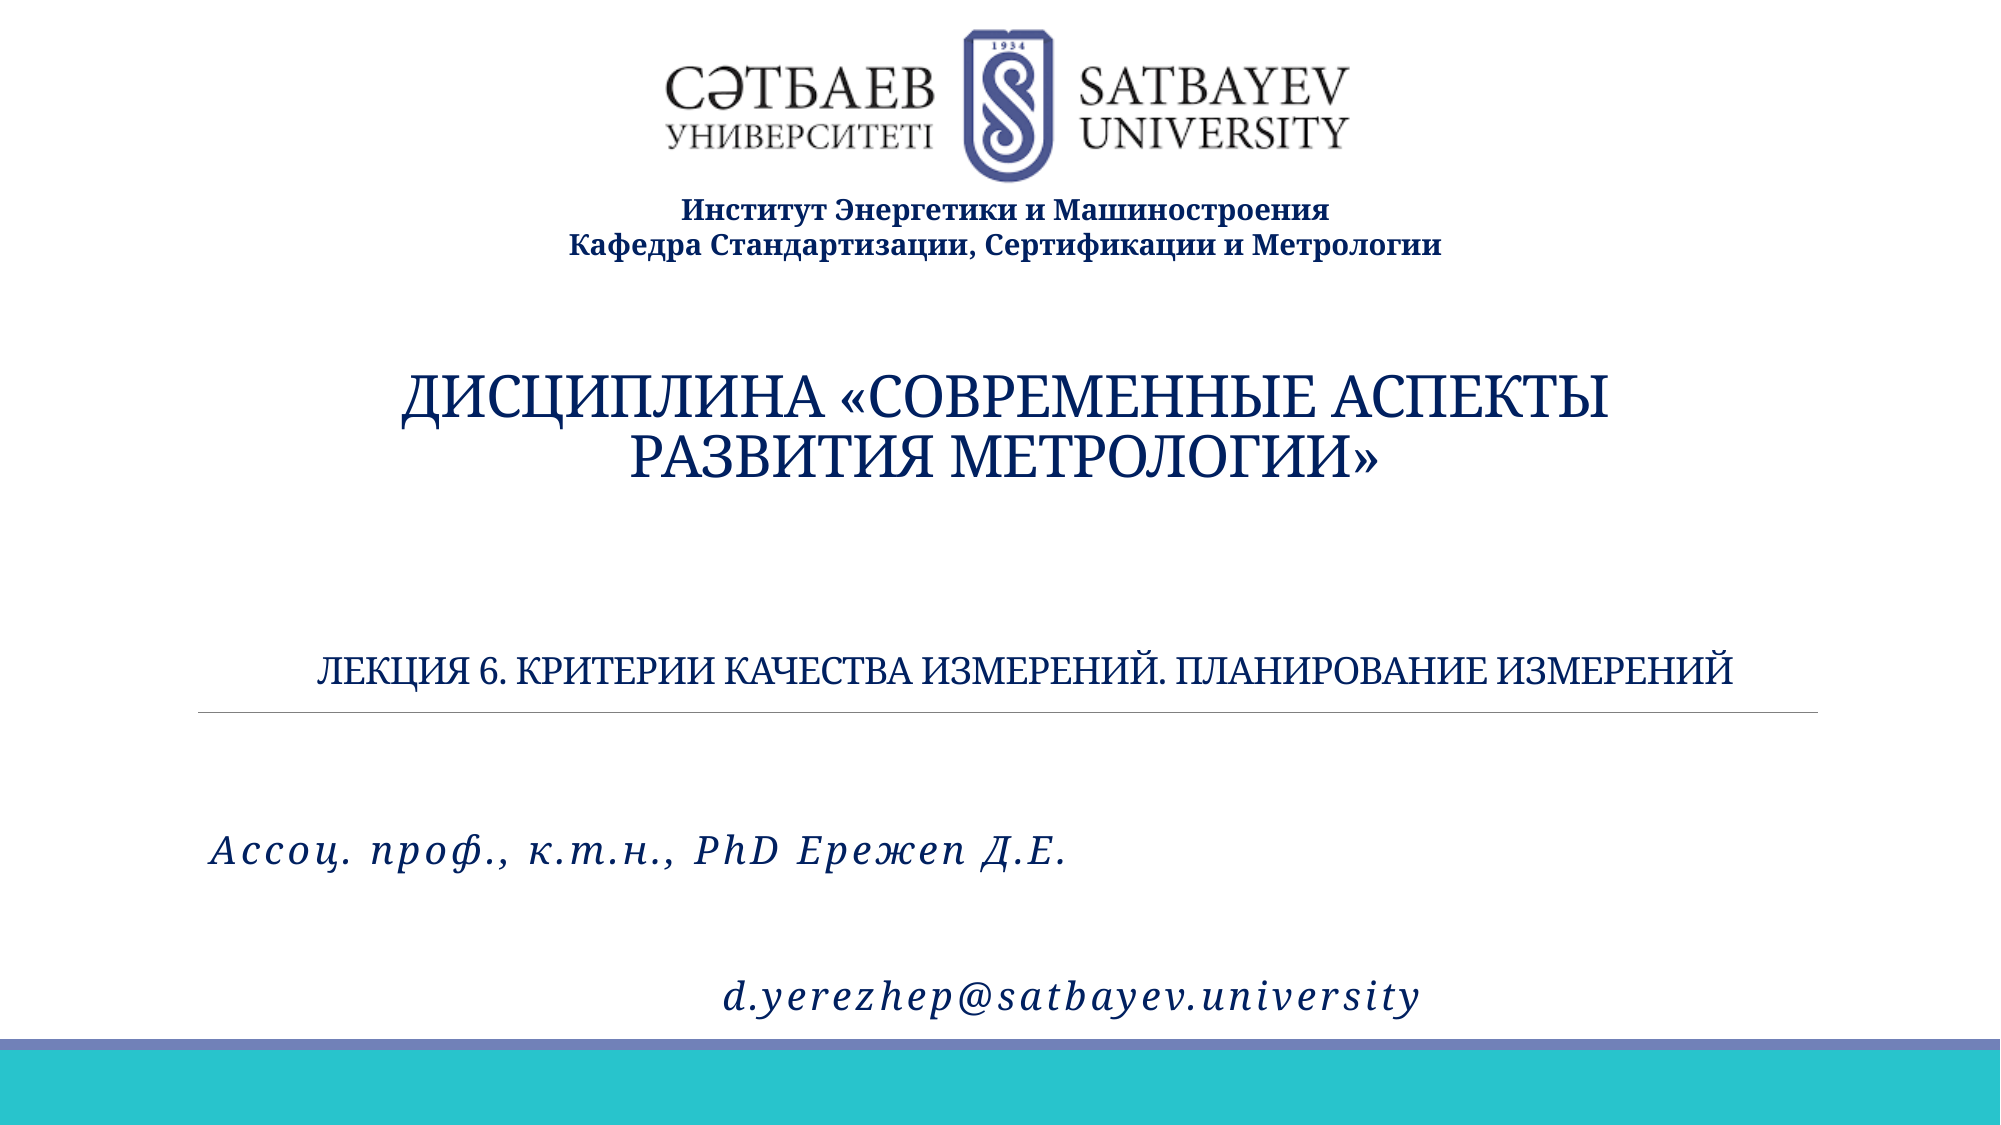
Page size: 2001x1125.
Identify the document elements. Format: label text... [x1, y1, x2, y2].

text_box Институт Энергетики и Машиностроения Кафедра Стандартизации, Сертификации и Метрологии [505, 183, 1506, 269]
subtitle Ассоц. проф., к.т.н., PhD Ережеп Д.Е. [194, 823, 1249, 905]
text_box d.yerezhep@satbayev.university [677, 968, 1466, 1051]
text_box Лекция 6. Критерии качества измерений. Планирование измерений [194, 560, 1858, 700]
title Дисциплина «Современные аспекты развития метрологии» [255, 283, 1756, 497]
picture [650, 25, 1361, 185]
